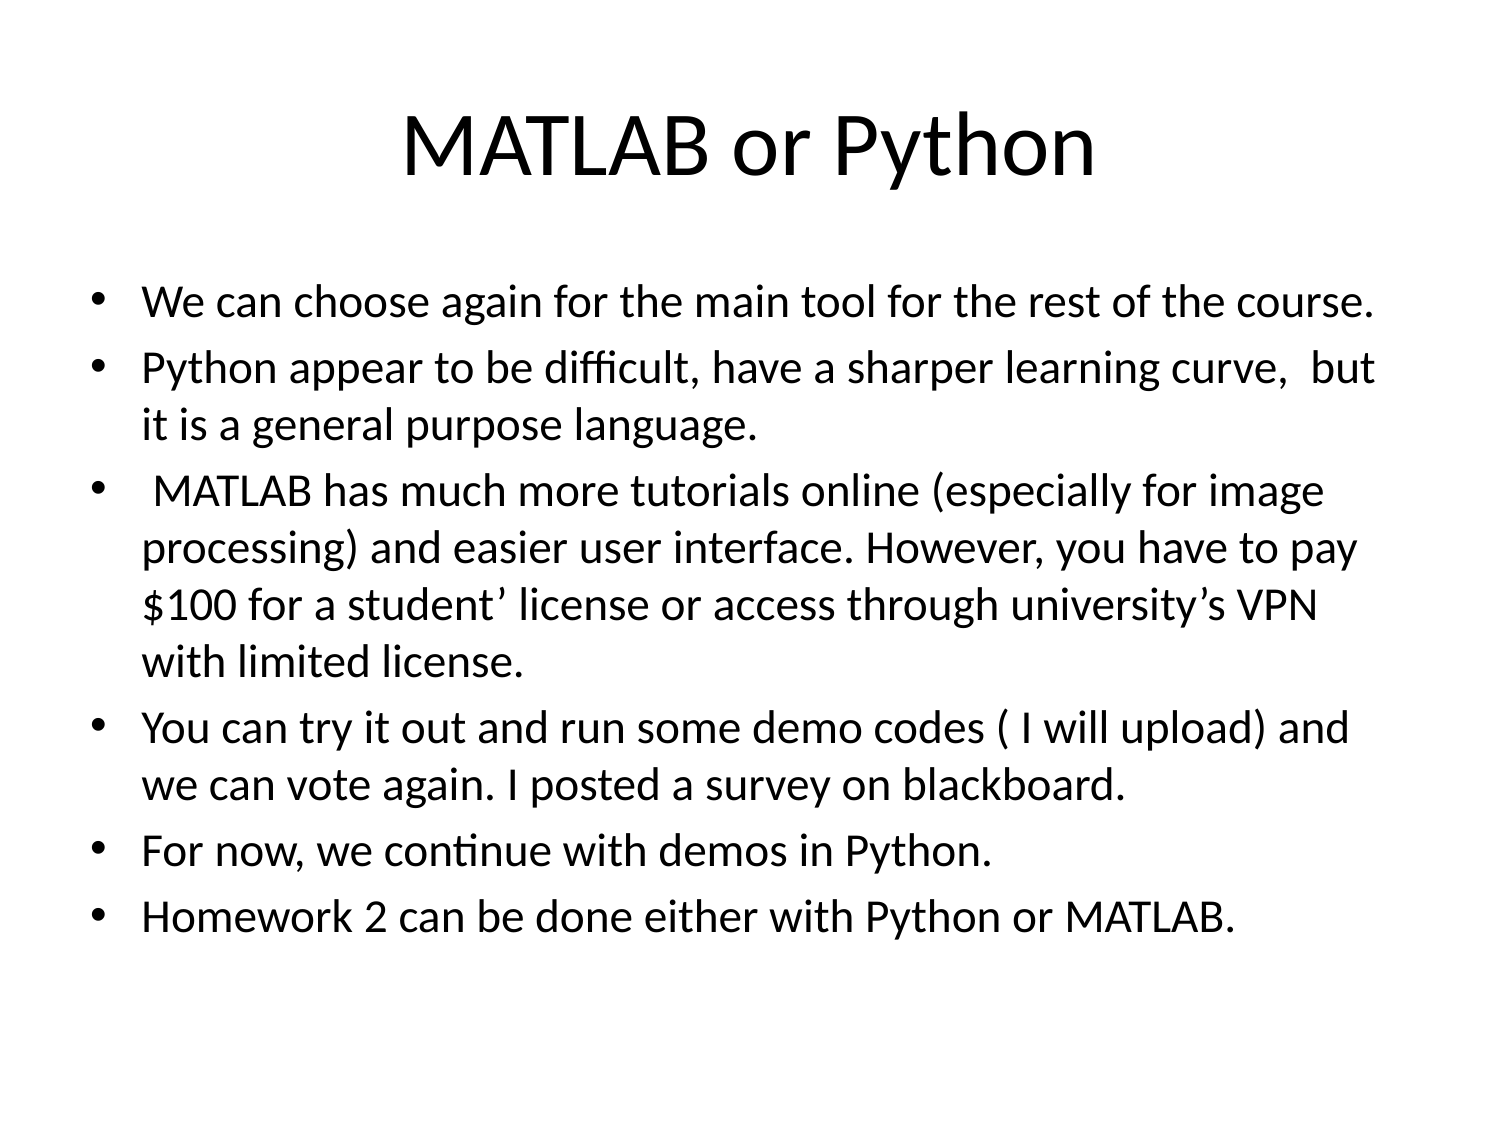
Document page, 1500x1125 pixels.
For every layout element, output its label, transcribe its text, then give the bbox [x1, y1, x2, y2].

list We can choose again for the main tool for the rest of the course. Python appear to be difficult, have a sharper learning curve, but it is a general purpose language. MATLAB has much more tutorials online (especially for image processing) and easier user interface. However, you have to pay $100 for a student’ license or access through university’s VPN with limited license. You can try it out and run some demo codes ( I will upload) and we can vote again. I posted a survey on blackboard. For now, we continue with demos in Python. Homework 2 can be done either with Python or MATLAB. [75, 262, 1425, 1005]
title MATLAB or Python [75, 45, 1425, 233]
